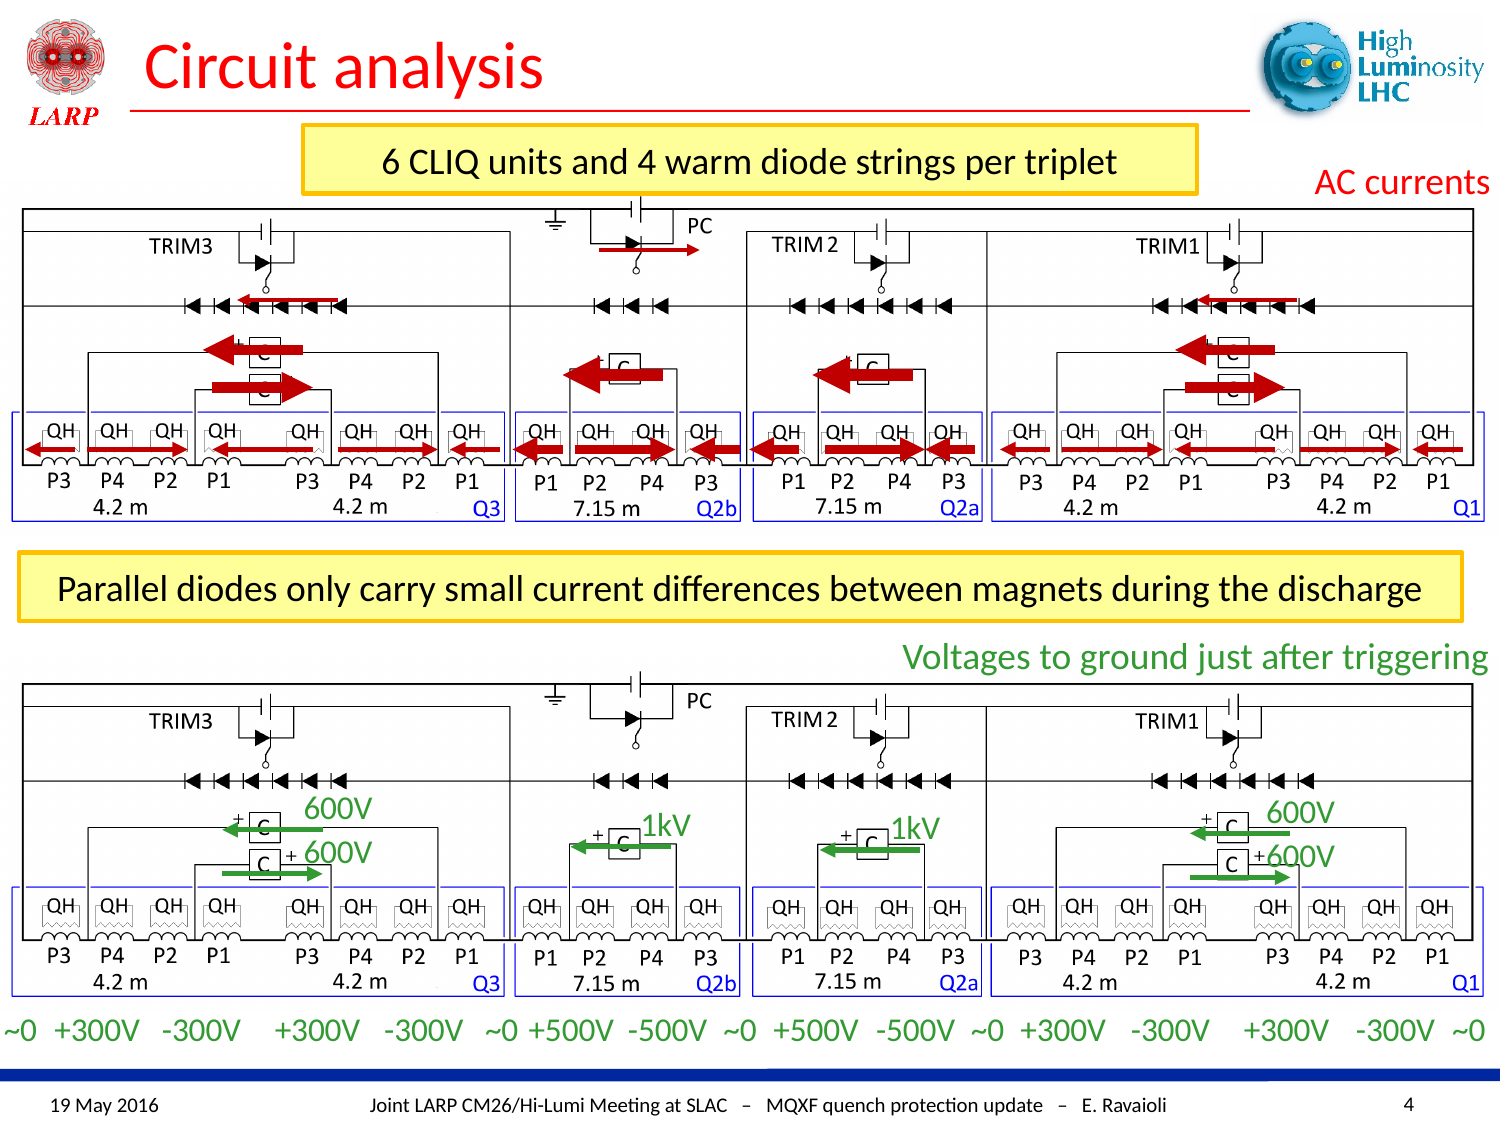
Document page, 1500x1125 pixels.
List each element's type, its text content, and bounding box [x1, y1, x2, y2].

text_box -300V [159, 1021, 244, 1049]
text_box -500V [873, 1021, 958, 1049]
text_box Parallel diodes only carry small current differences between magnets during the discharge [17, 550, 1464, 623]
picture [1249, 12, 1484, 126]
text_box -300V [1128, 1021, 1213, 1049]
picture [24, 19, 106, 126]
text_box 6 CLIQ units and 4 warm diode strings per triplet [301, 123, 1199, 180]
text_box ~0 [476, 1021, 521, 1049]
text_box ~0 [714, 1021, 765, 1049]
text_box +300V [1013, 1021, 1113, 1049]
text_box -300V [1353, 1021, 1438, 1049]
text_box ~0 [0, 1020, 46, 1049]
text_box ~0 [1443, 1021, 1494, 1049]
text_box -300V [381, 1021, 466, 1049]
text_box ~0 [962, 1021, 1013, 1049]
text_box +300V [1236, 1021, 1336, 1049]
picture [0, 181, 1500, 538]
text_box -500V [625, 1021, 710, 1049]
text_box AC currents [1299, 149, 1500, 181]
text_box +500V [766, 1021, 866, 1049]
text_box +300V [267, 1021, 367, 1049]
picture [0, 656, 1499, 1013]
text_box +300V [47, 1021, 147, 1049]
text_box Circuit analysis [129, 27, 1244, 110]
text_box Voltages to ground just after triggering [887, 624, 1500, 658]
text_box +500V [521, 1021, 621, 1049]
